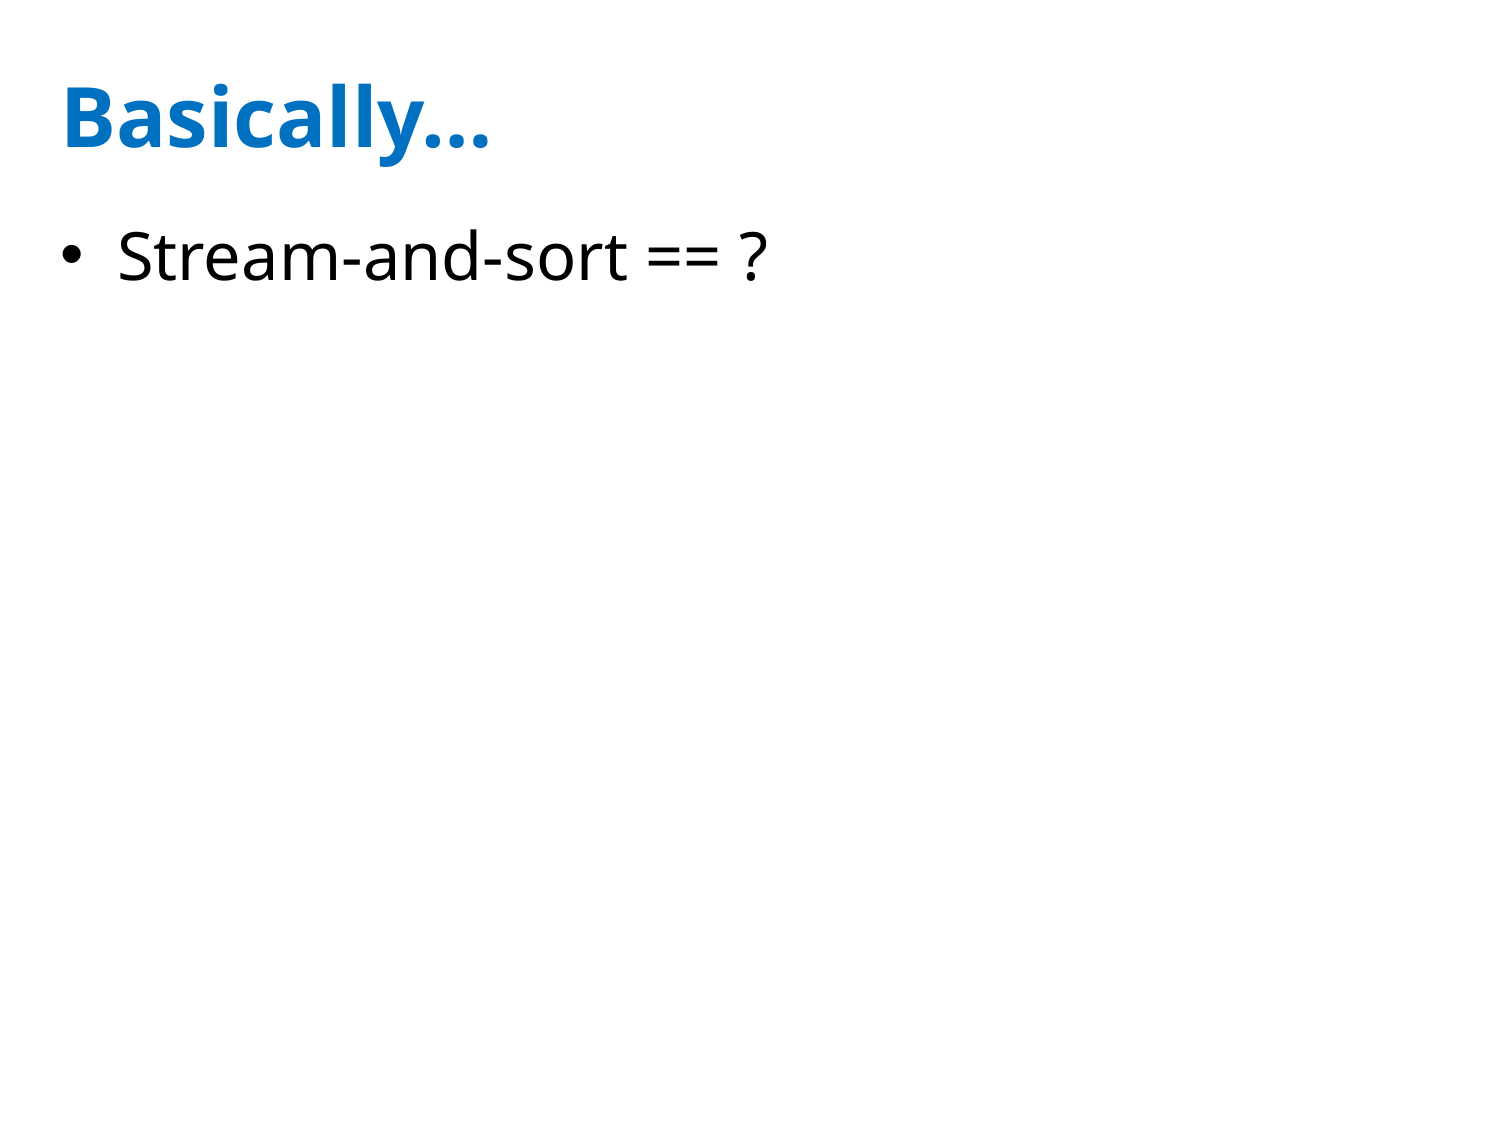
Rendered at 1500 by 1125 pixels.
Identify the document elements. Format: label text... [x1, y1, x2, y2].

list Stream-and-sort == ? [45, 206, 1465, 1043]
title Basically… [45, 47, 1465, 180]
